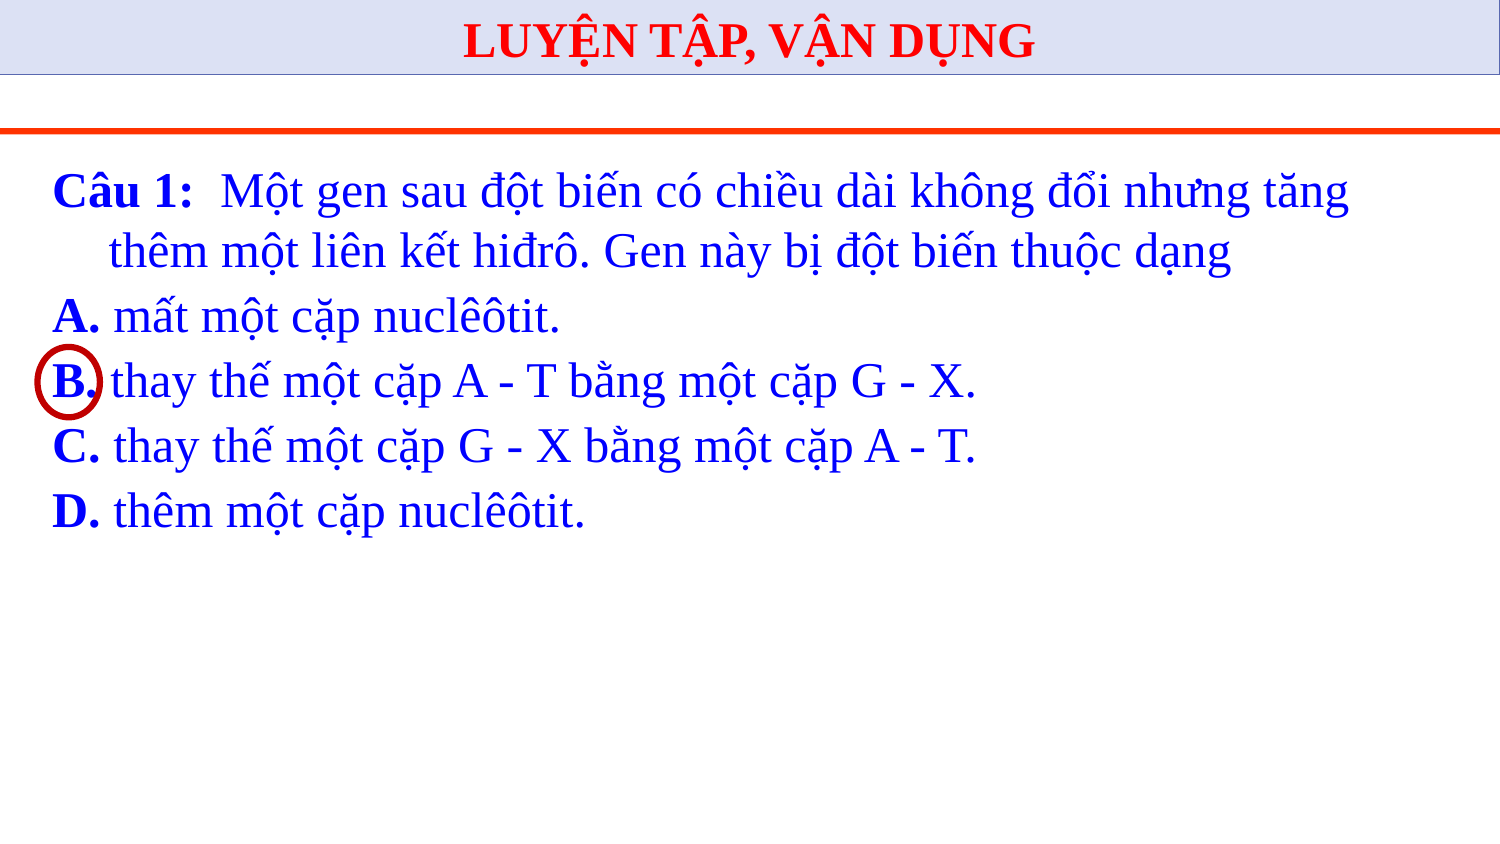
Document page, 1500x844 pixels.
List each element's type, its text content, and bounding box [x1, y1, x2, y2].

text_box LUYỆN TẬP, VẬN DỤNG [0, 0, 1500, 75]
text_box [35, 344, 103, 420]
text_box Câu 1: Một gen sau đột biến có chiều dài không đổi nhưng tăng thêm một liên kết hiđrô. Gen này bị đột biến thuộc dạng A. mất một cặp nuclêôtit. B. thay thế một cặp A - T bằng một cặp G - X. C. thay thế một cặp G - X bằng một cặp A - T. D. thêm một cặp nuclêôtit. [37, 149, 1438, 545]
